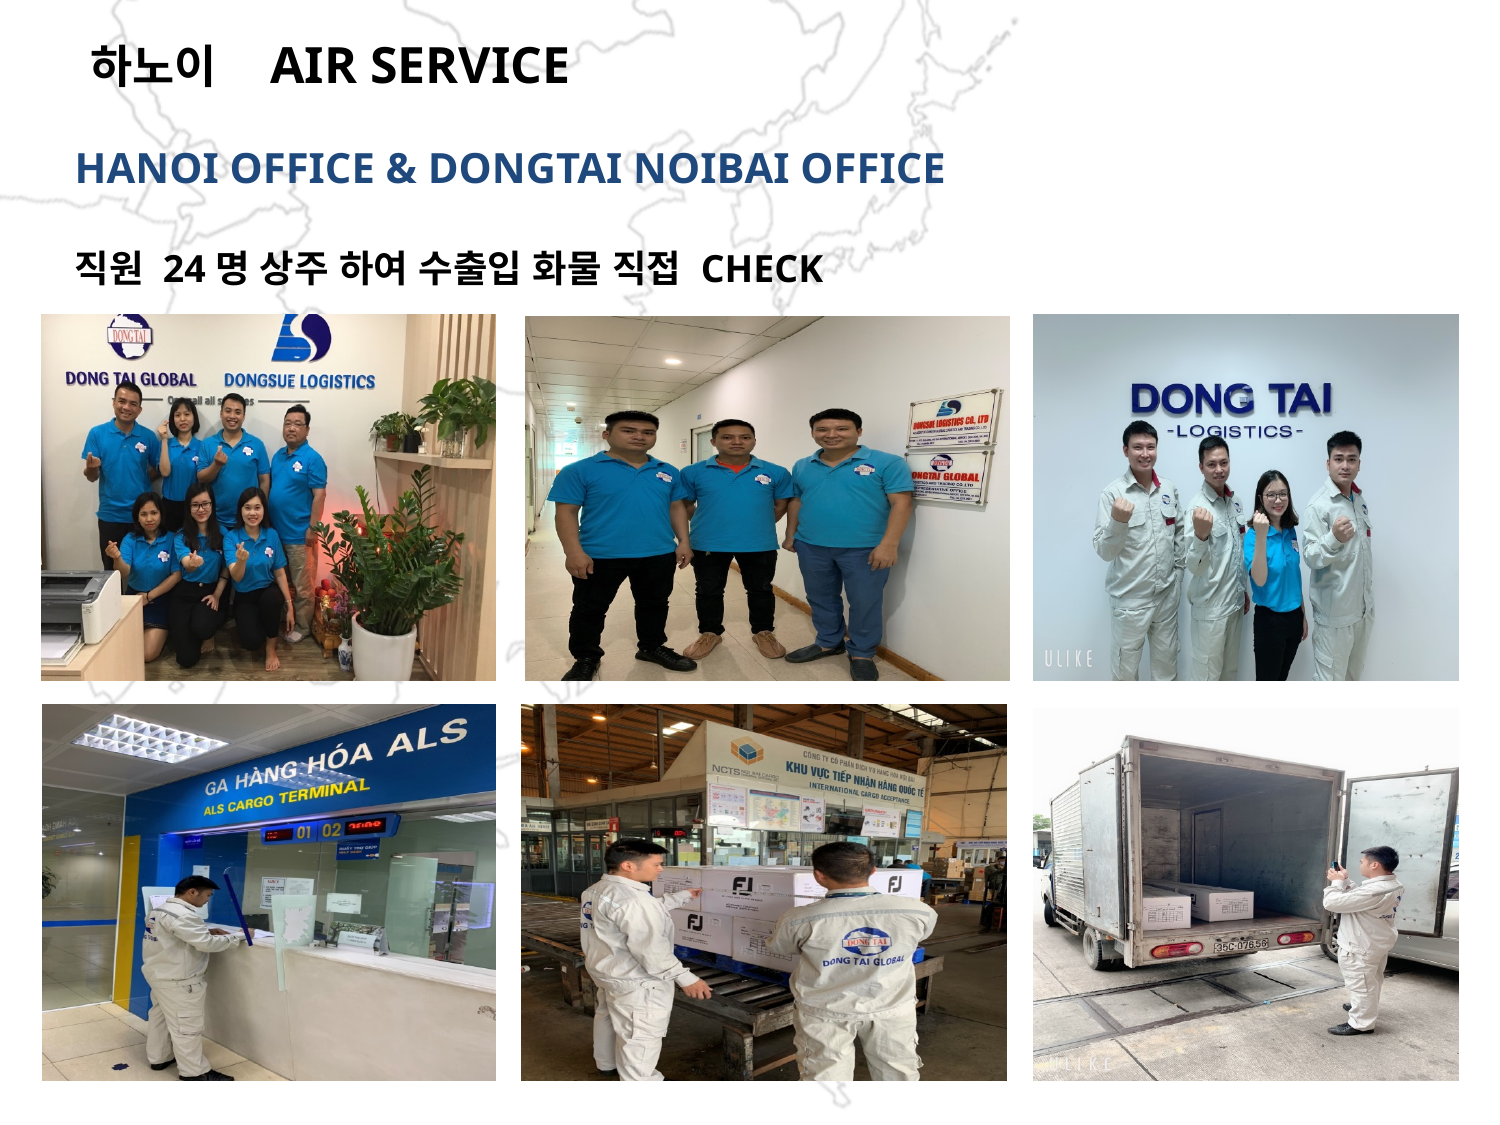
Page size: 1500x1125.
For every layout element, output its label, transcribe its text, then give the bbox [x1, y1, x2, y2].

picture [0, 0, 1500, 1125]
text_box 하노이 AIR SERVICE [51, 25, 892, 101]
text_box HANOI OFFICE & DONGTAI NOIBAI OFFICE 직원 24명 상주 하여 수출입 화물 직접 CHECK [59, 89, 1069, 455]
